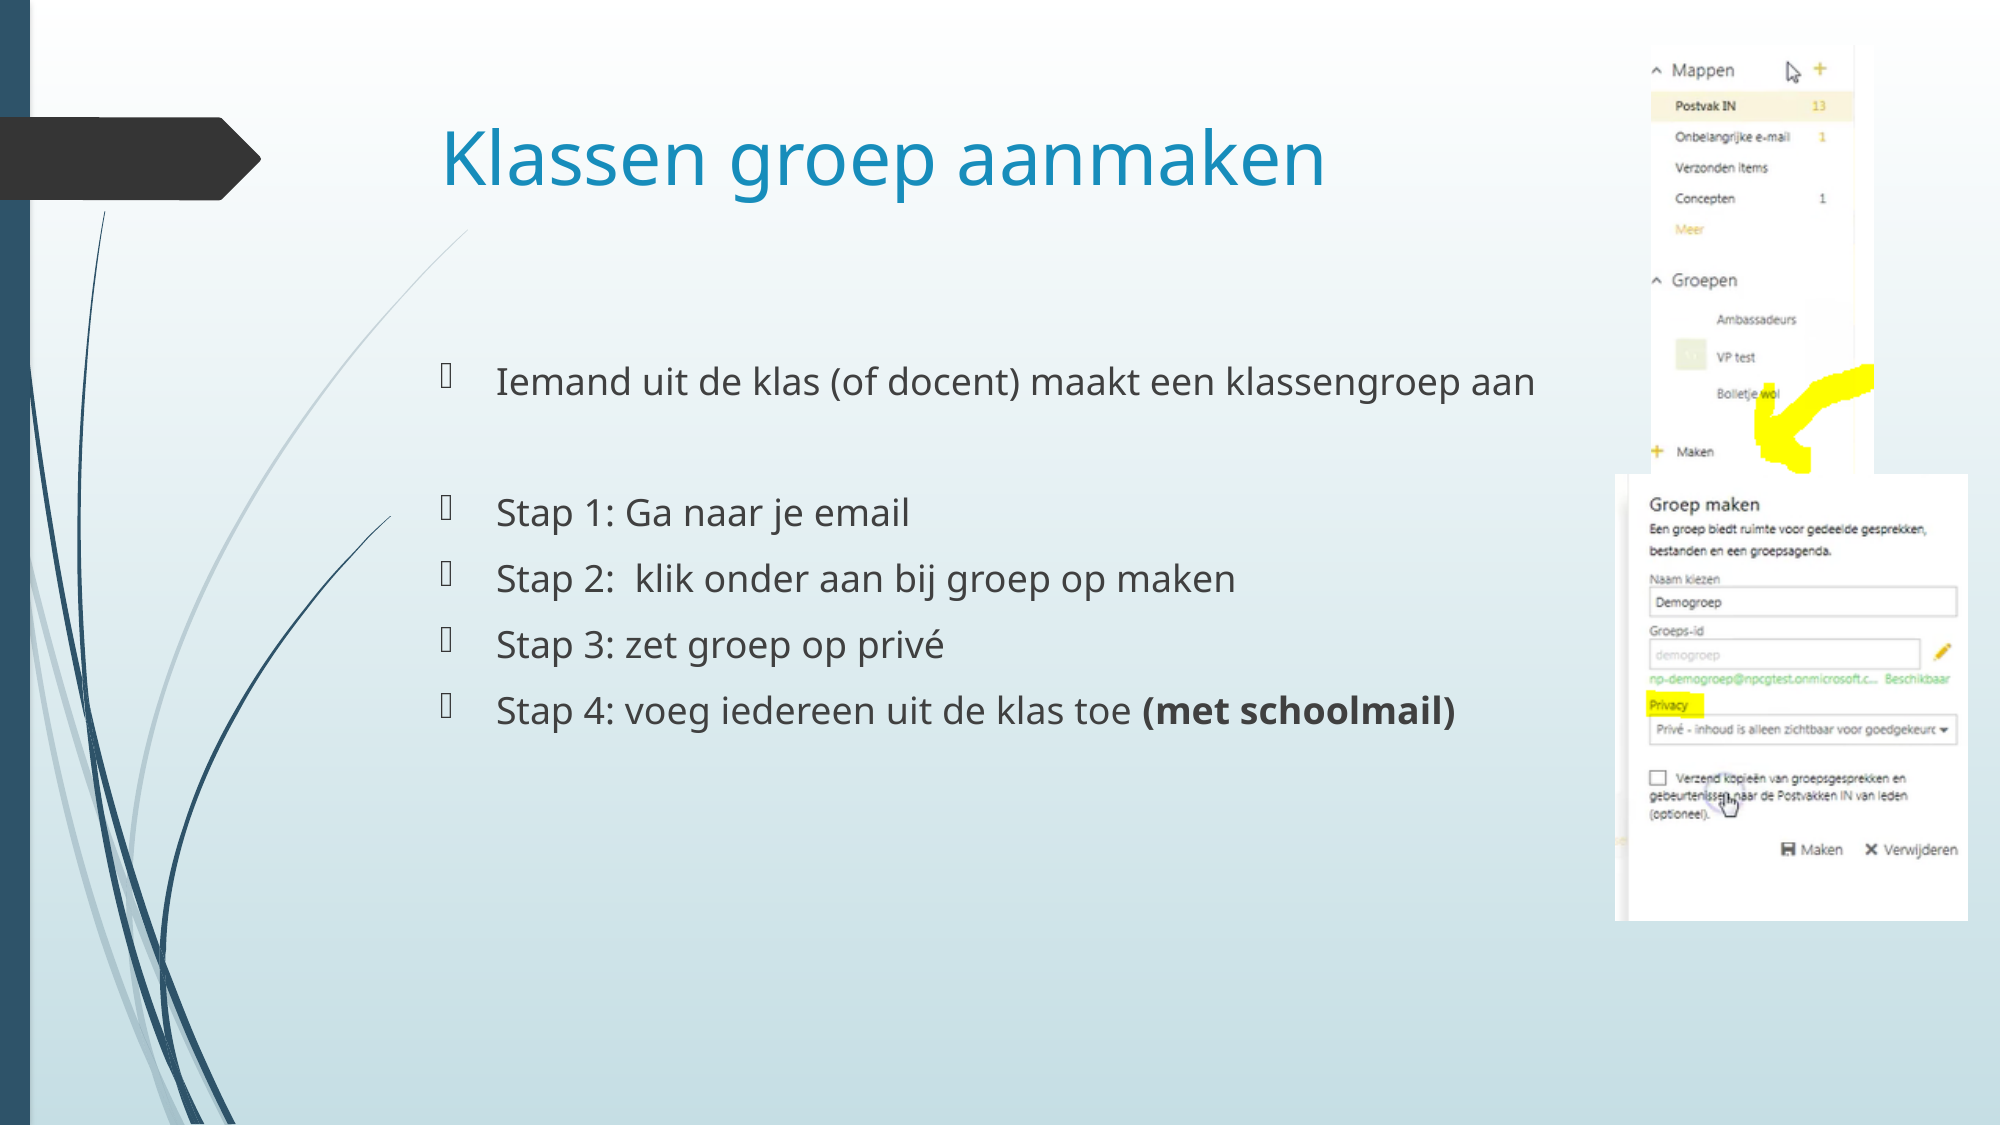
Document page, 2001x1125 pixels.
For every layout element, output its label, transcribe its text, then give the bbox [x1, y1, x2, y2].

picture [1615, 45, 1968, 921]
title Klassen groep aanmaken [425, 102, 1646, 313]
list Iemand uit de klas (of docent) maakt een klassengroep aan Stap 1: Ga naar je email Stap 2: klik onder aan bij groep op maken Stap 3: zet groep op privé Stap 4: voeg iedereen uit de klas toe (met schoolmail) [424, 350, 1888, 970]
title Klassen groep aanmaken [1878, 102, 1888, 313]
